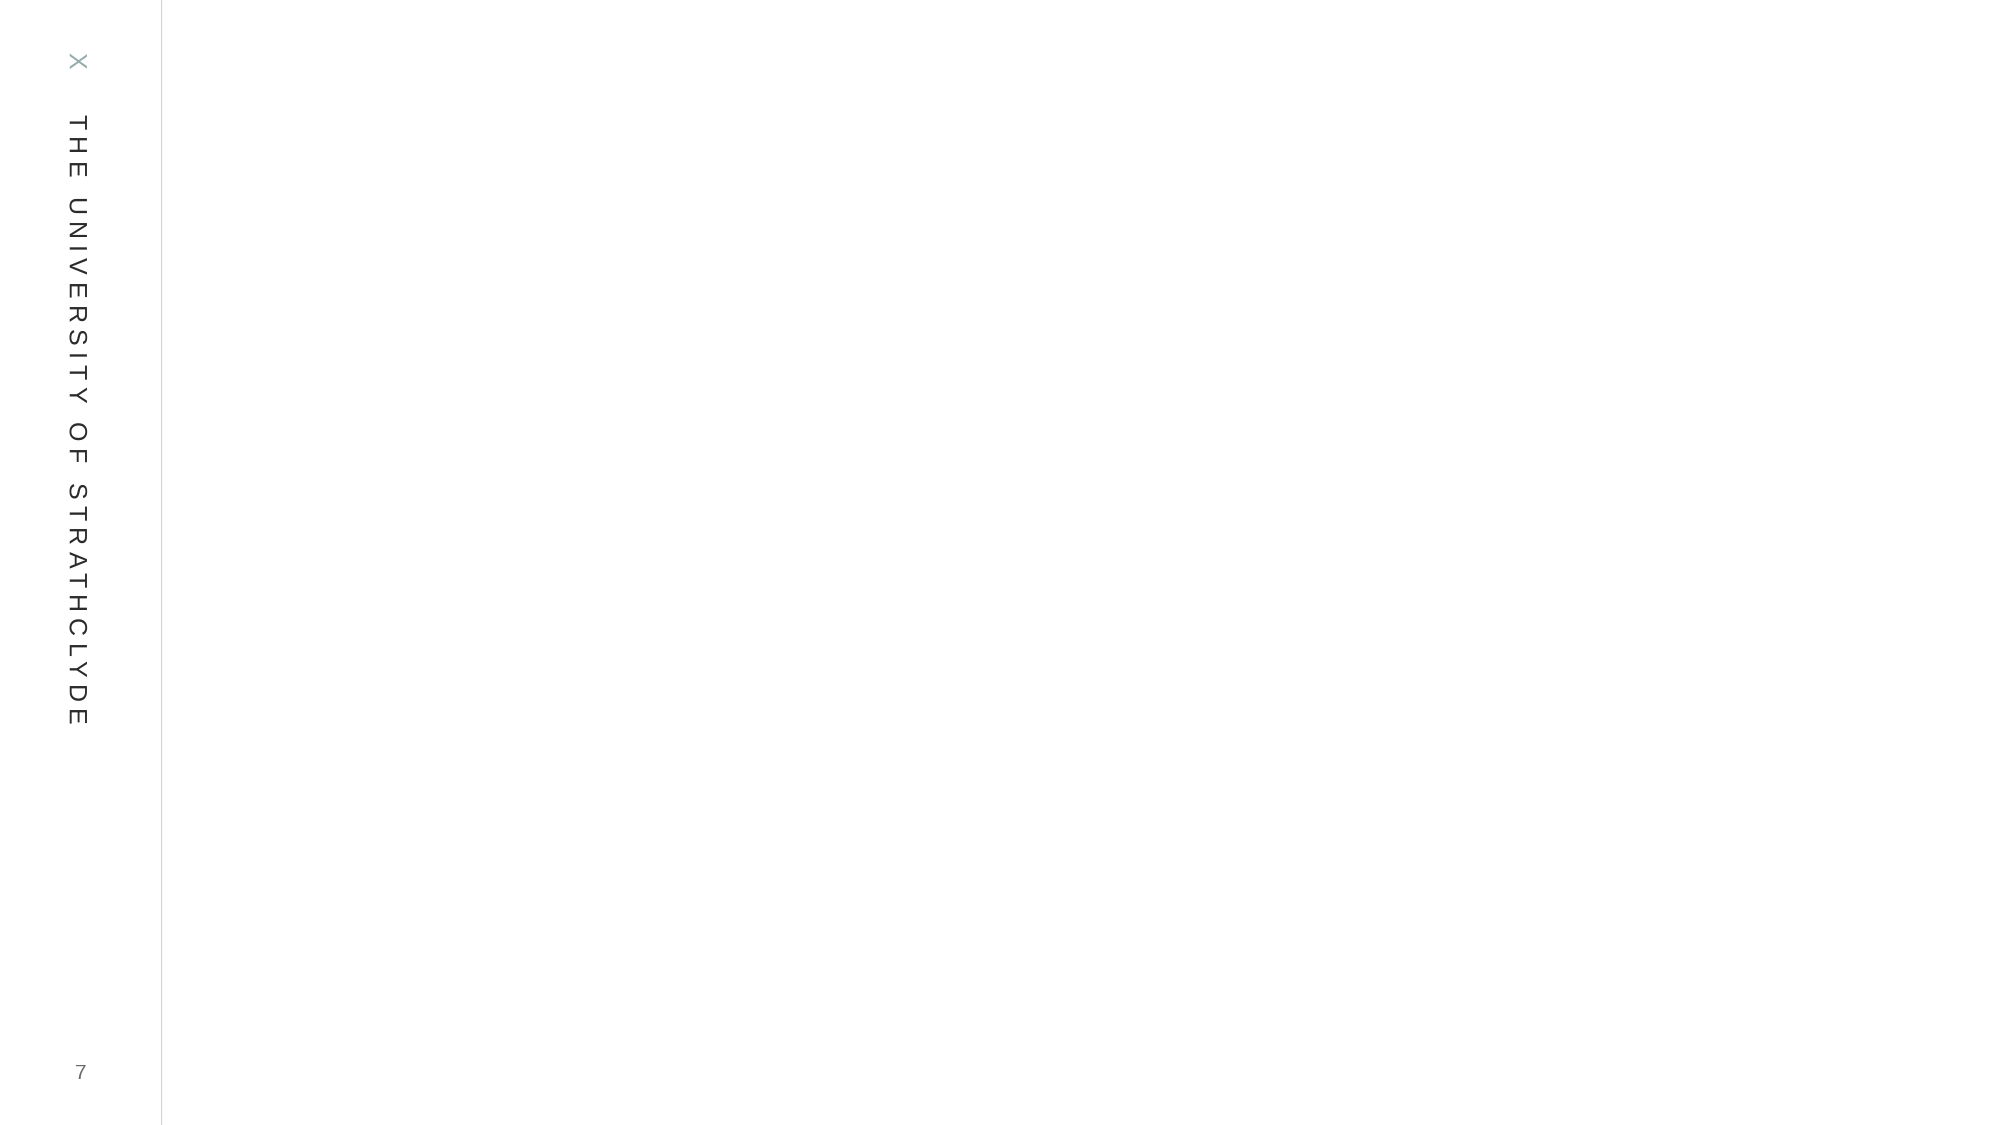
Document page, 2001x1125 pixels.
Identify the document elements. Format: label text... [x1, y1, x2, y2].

slide_number 7 [38, 1052, 123, 1091]
